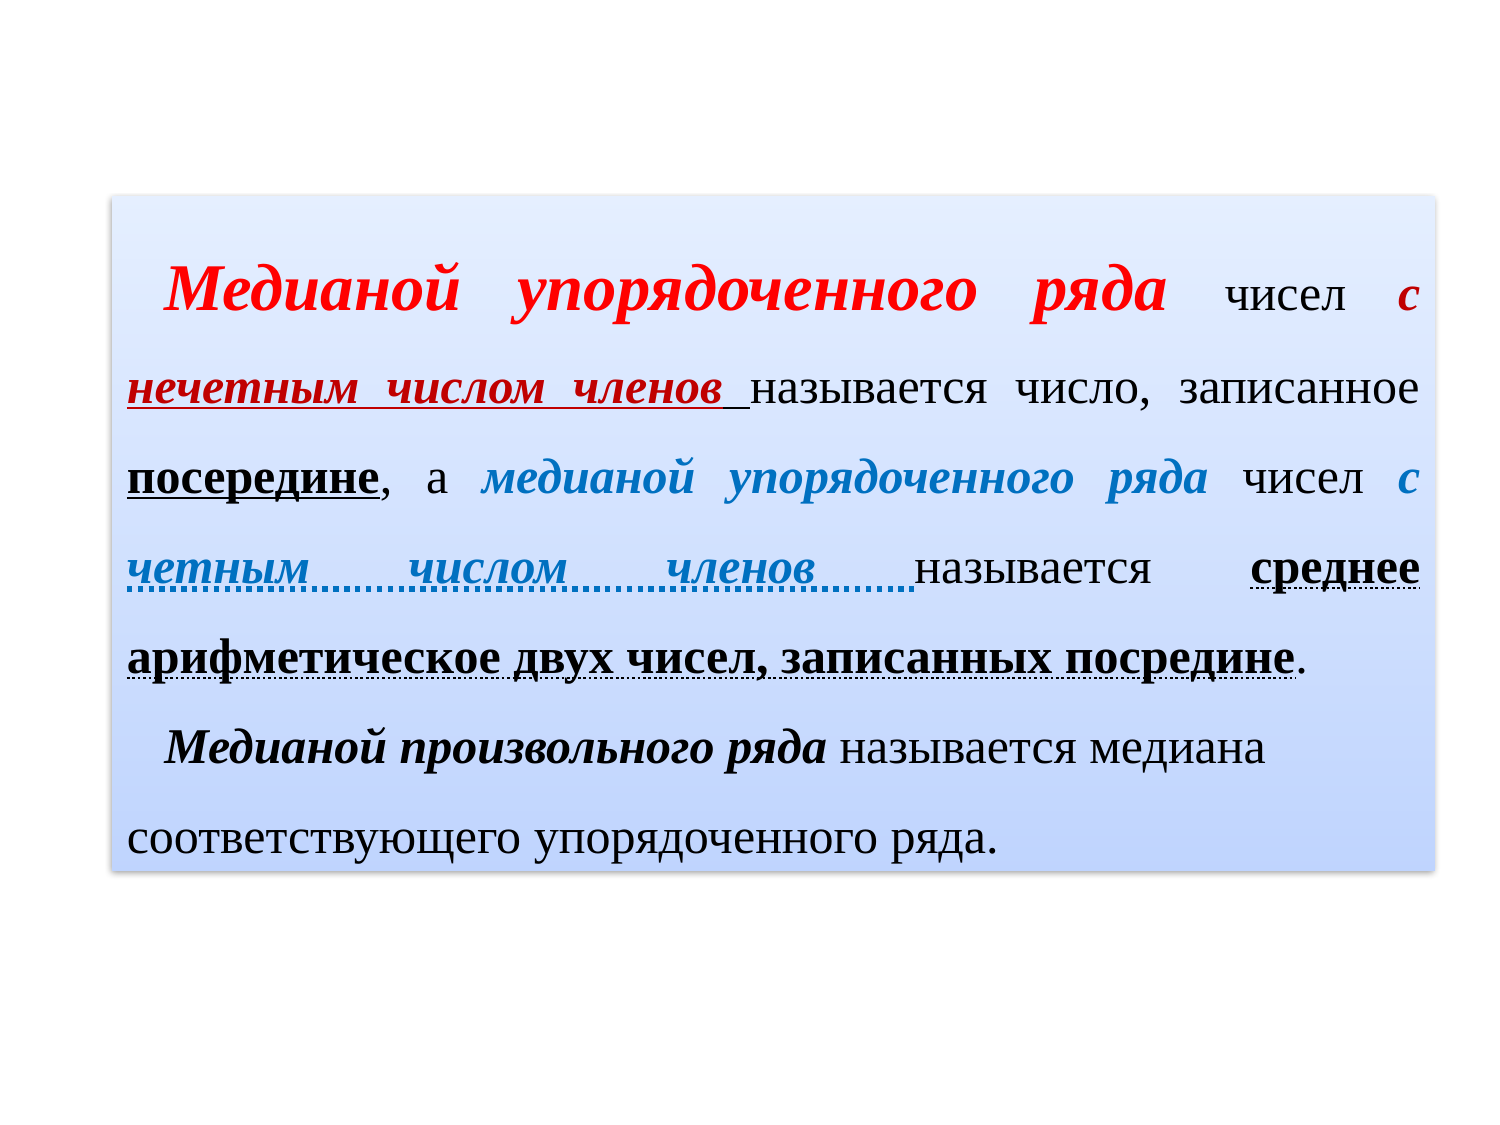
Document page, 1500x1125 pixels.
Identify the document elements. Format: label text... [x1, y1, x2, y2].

text_box Медианой упорядоченного ряда чисел с нечетным числом членов называется число, записанное посередине, а медианой упорядоченного ряда чисел с четным числом членов называется среднее арифметическое двух чисел, записанных посредине. Медианой произвольного ряда называется медиана соответствующего упорядоченного ряда. [111, 196, 1436, 872]
